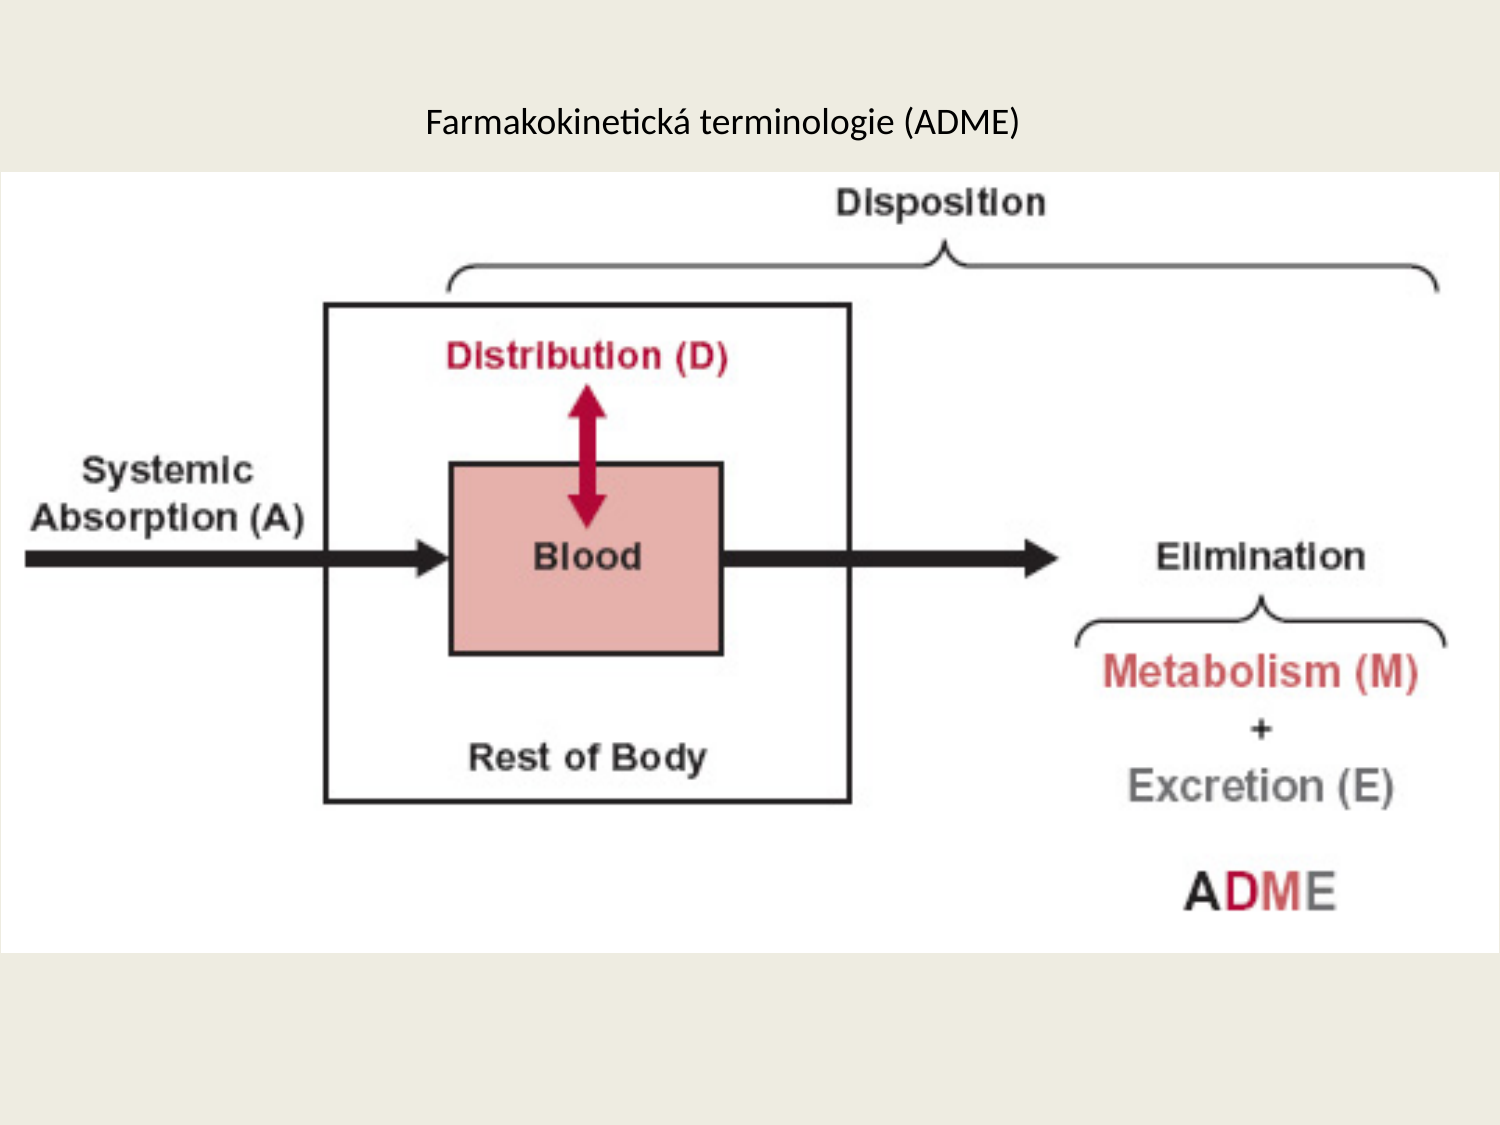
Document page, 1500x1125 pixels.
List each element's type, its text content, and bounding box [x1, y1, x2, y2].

text_box Farmakokinetická terminologie (ADME) [410, 89, 1037, 150]
picture [0, 172, 1500, 953]
